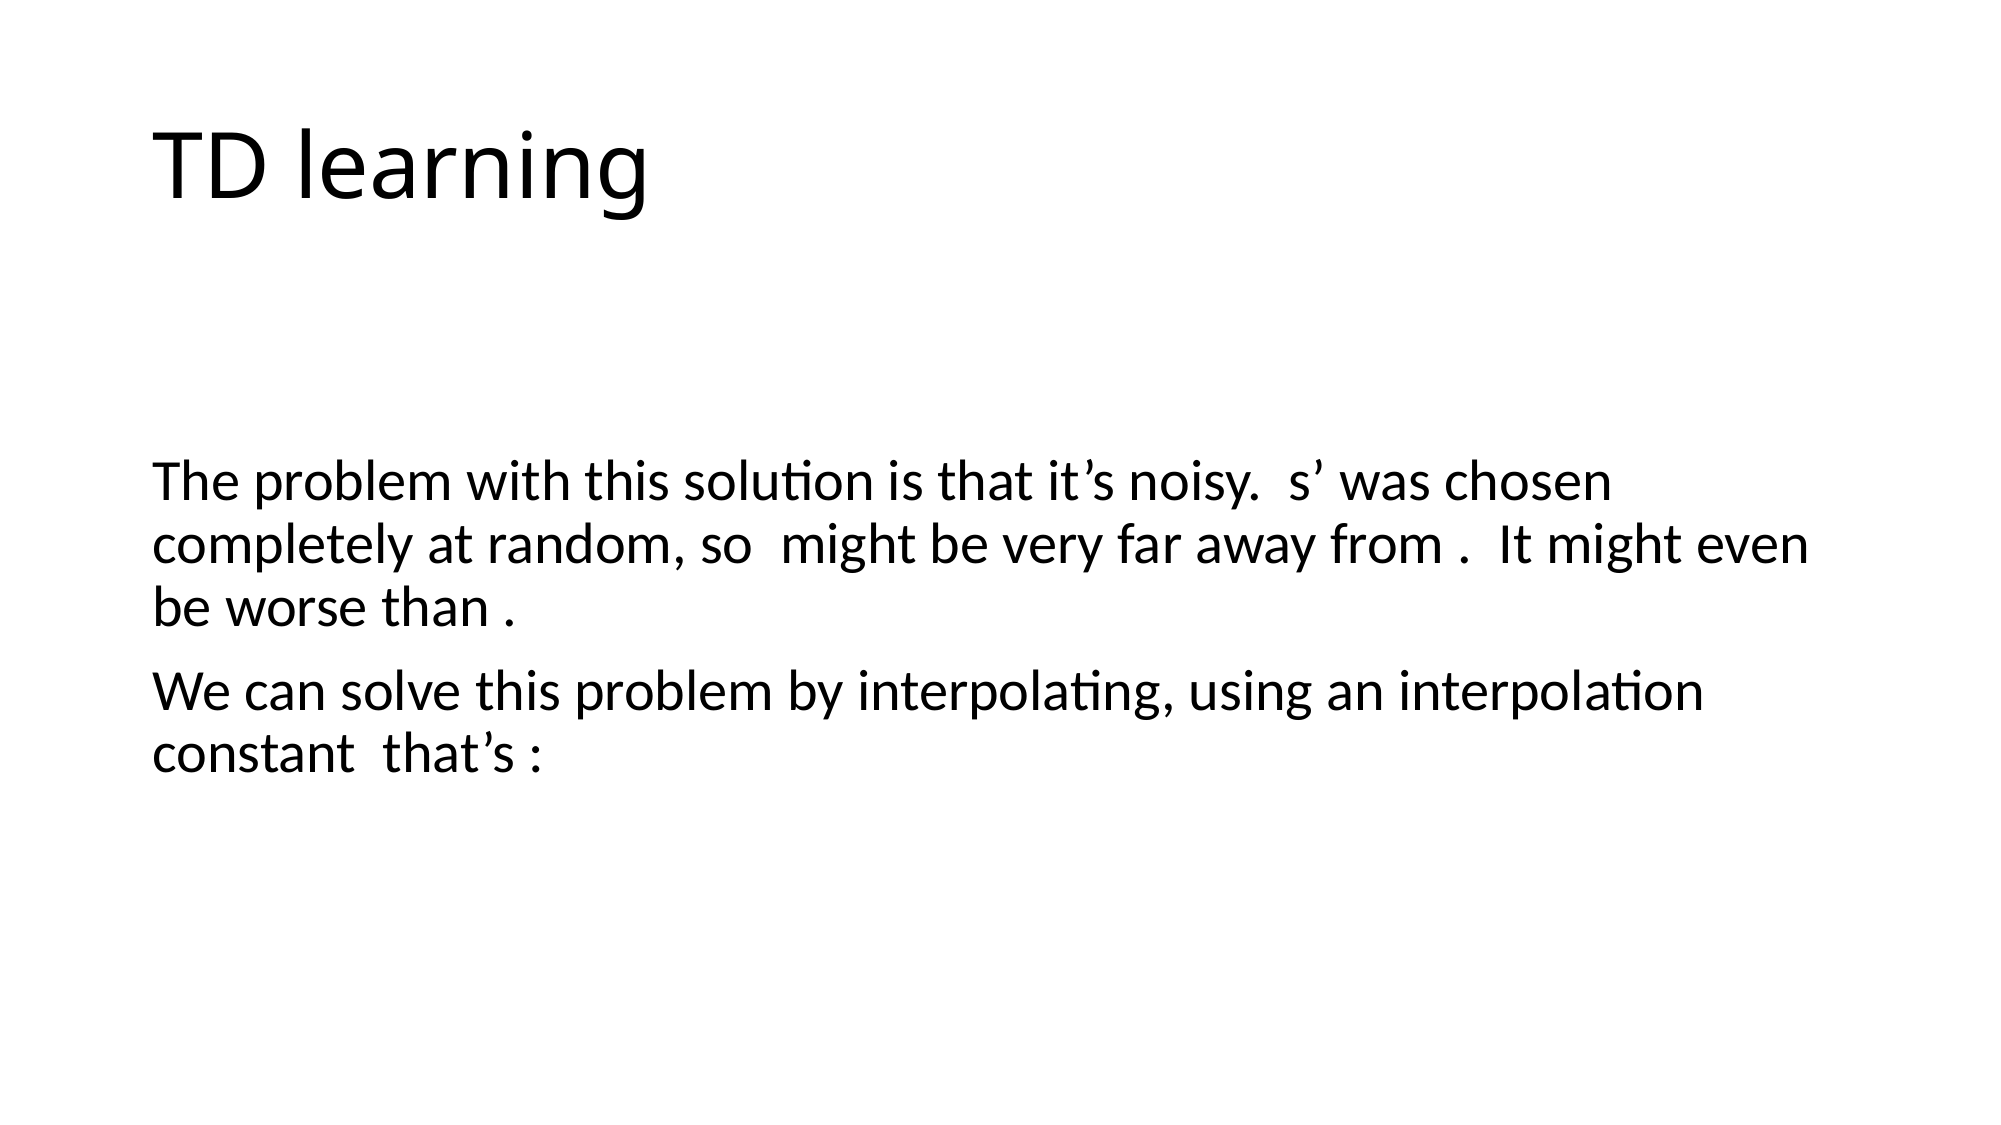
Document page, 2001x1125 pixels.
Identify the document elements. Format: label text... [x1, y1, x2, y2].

title TD learning [137, 59, 1863, 278]
